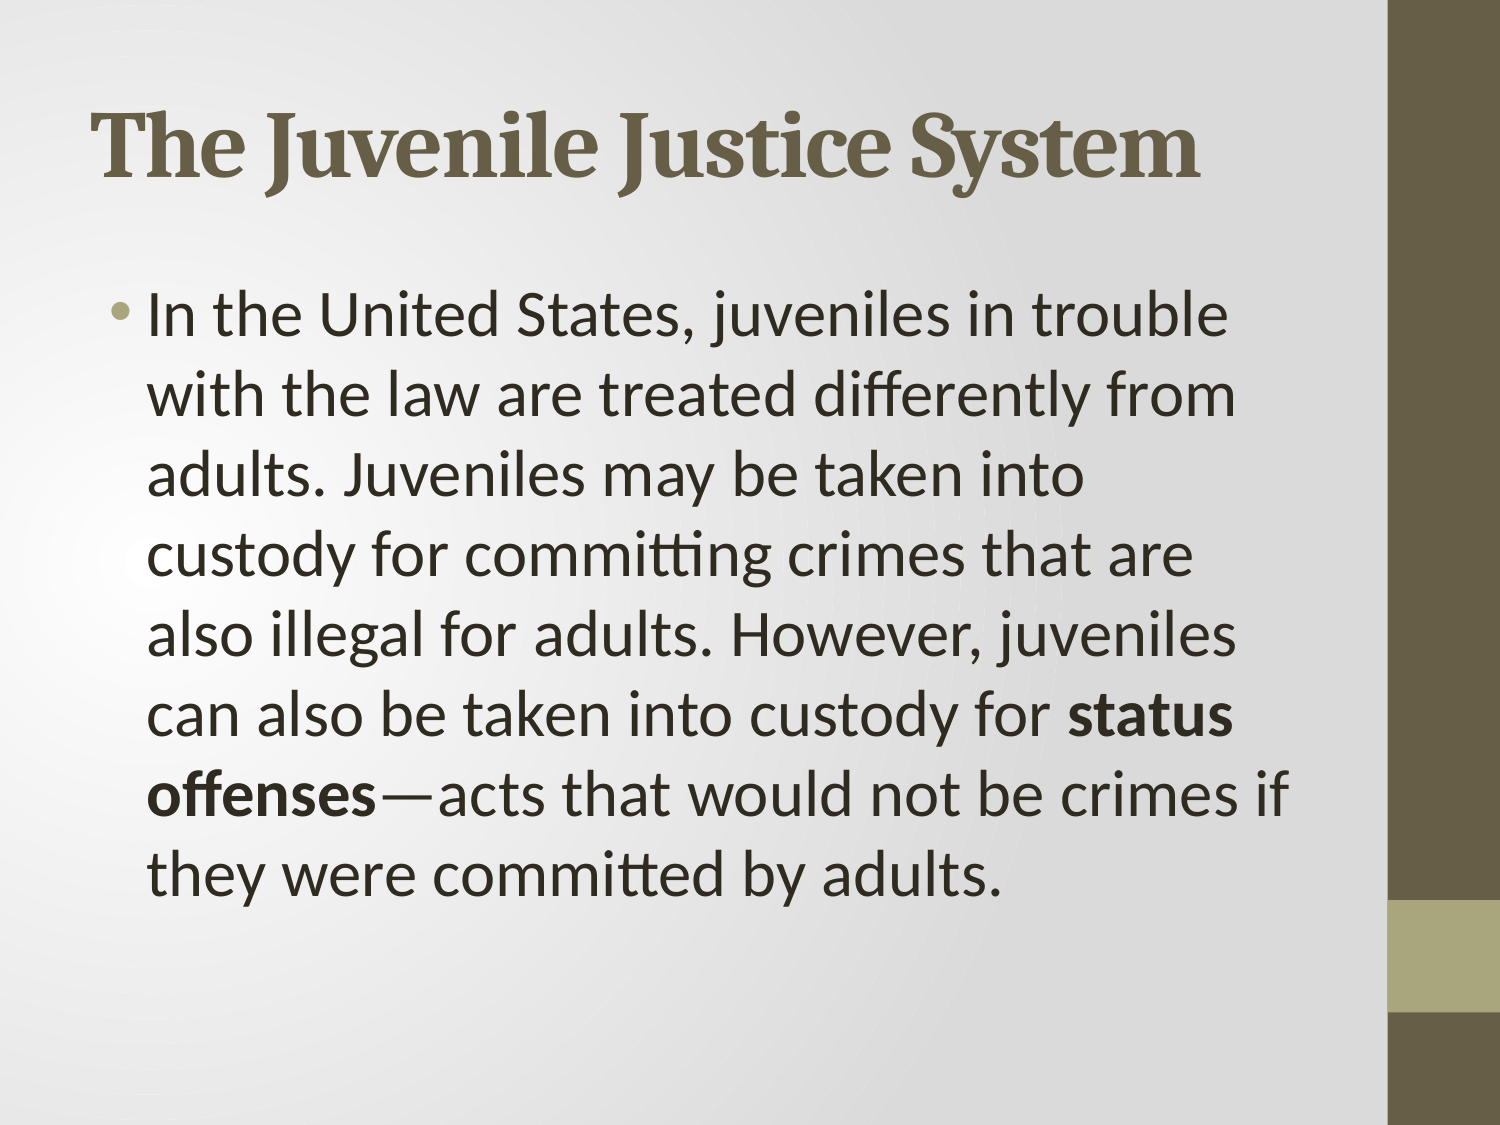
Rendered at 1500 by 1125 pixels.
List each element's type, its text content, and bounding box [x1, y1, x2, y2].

title The Juvenile Justice System [75, 45, 1325, 233]
list In the United States, juveniles in trouble with the law are treated differently from adults. Juveniles may be taken into custody for committing crimes that are also illegal for adults. However, juveniles can also be taken into custody for status offenses—acts that would not be crimes if they were committed by adults. [75, 262, 1325, 1050]
